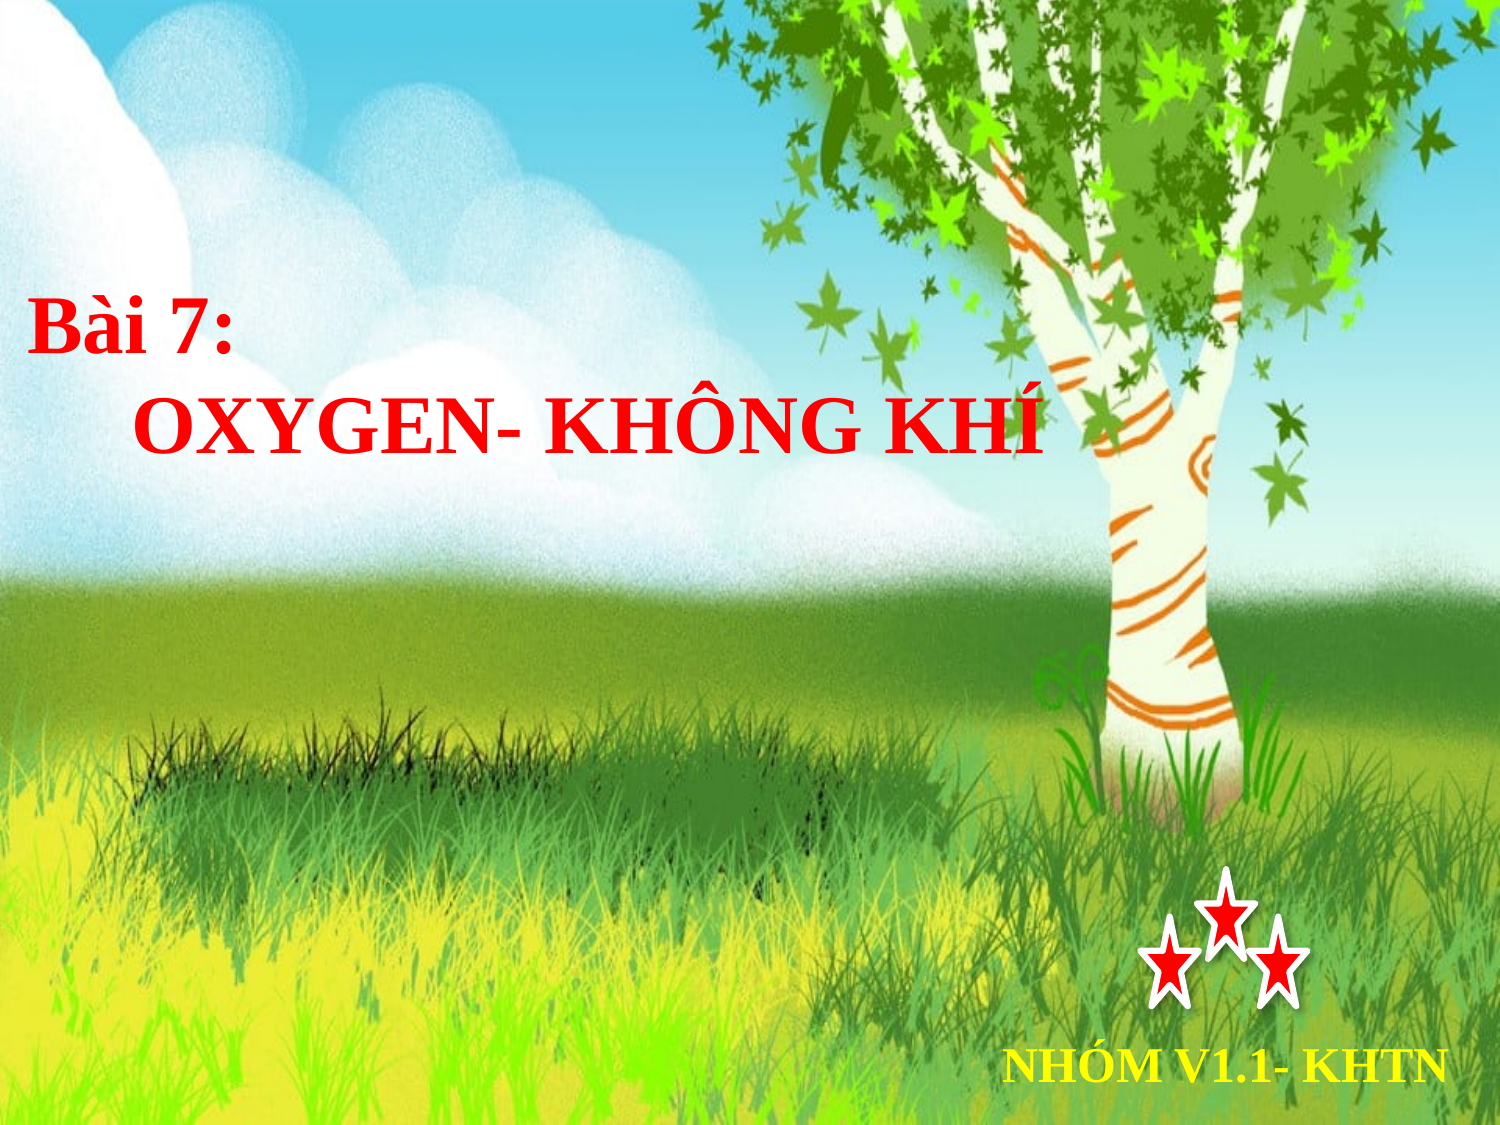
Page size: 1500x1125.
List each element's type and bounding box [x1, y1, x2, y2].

picture [0, 0, 1500, 1125]
text_box [1140, 868, 1308, 1007]
